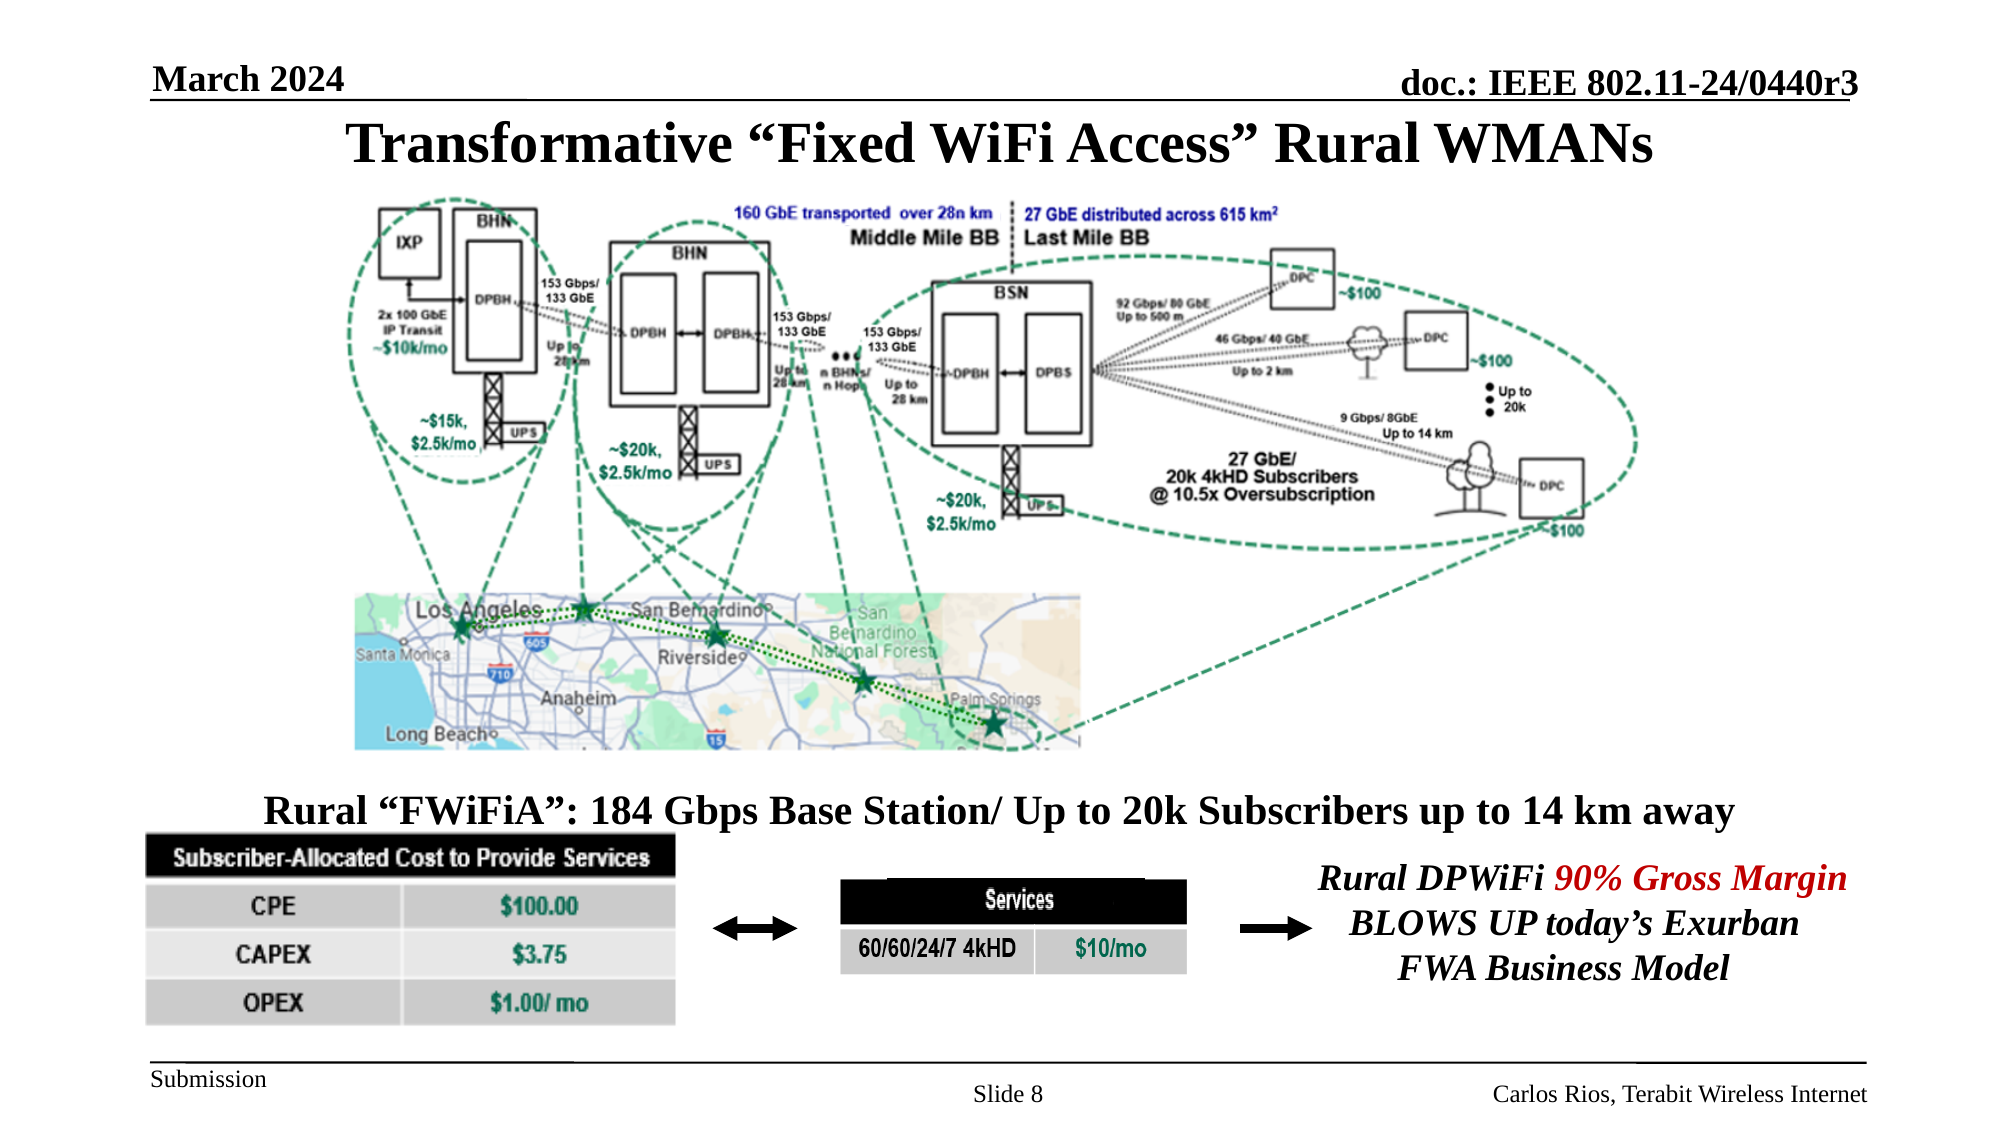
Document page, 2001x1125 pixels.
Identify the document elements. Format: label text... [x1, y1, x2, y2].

footer Carlos Rios, Terabit Wireless Internet [1171, 1077, 1869, 1108]
picture [145, 827, 680, 1033]
slide_number Slide 8 [950, 1077, 1067, 1125]
list Rural “FWiFiA”: 184 Gbps Base Station/ Up to 20k Subscribers up to 14 km away Rural DPWiFi 90% Gross Margin BLOWS UP today’s Exurban FWA Business Model [0, 775, 2000, 1055]
text_box Transformative “Fixed WiFi Access” Rural WMANs [150, 104, 1850, 175]
picture [837, 868, 1192, 978]
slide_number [152, 54, 563, 100]
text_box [336, 195, 1646, 762]
